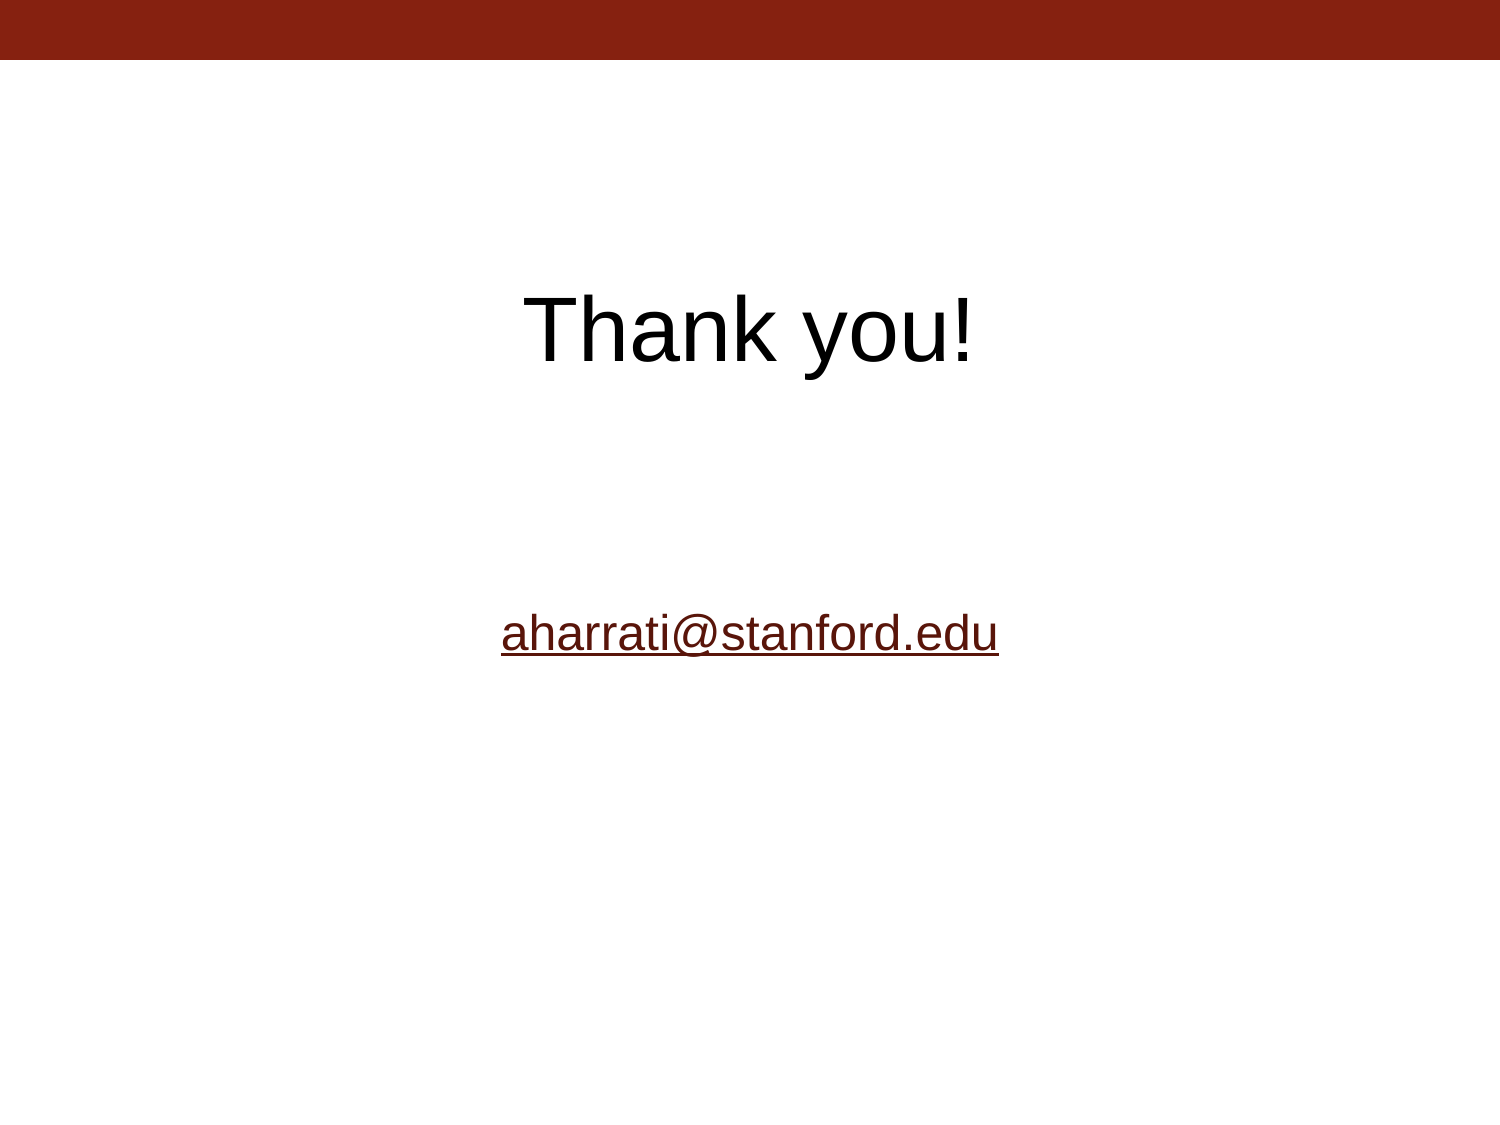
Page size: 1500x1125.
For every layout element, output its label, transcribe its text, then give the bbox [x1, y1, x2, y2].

list Thank you! aharrati@stanford.edu [75, 262, 1425, 1063]
